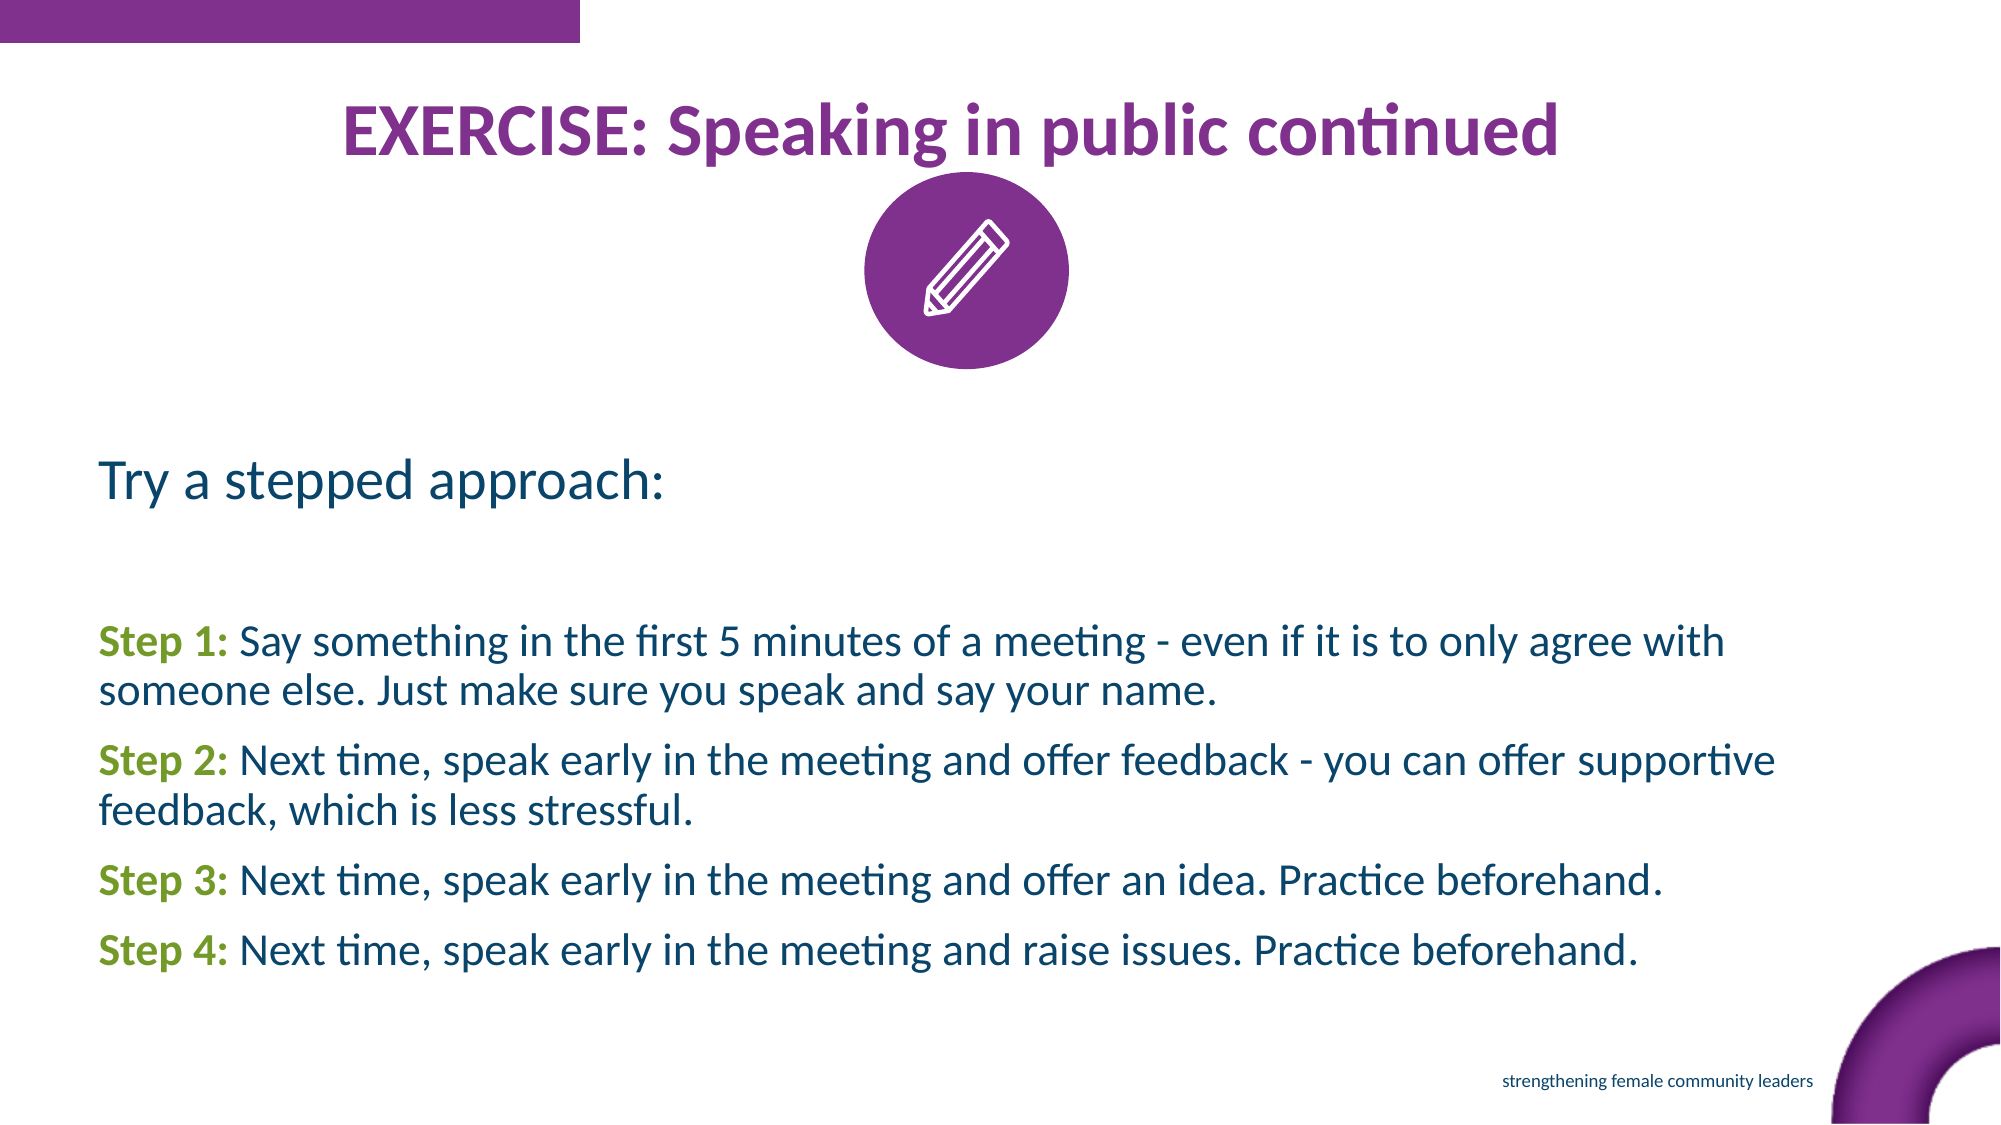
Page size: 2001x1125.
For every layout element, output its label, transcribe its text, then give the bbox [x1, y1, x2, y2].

picture [1815, 937, 2001, 1123]
text_box [864, 232, 1069, 370]
list Try a stepped approach: Step 1: Say something in the first 5 minutes of a meeting - even if it is to only agree with someone else. Just make sure you speak and say your name. Step 2: Next time, speak early in the meeting and offer feedback - you can offer supportive feedback, which is less stressful. Step 3: Next time, speak early in the meeting and offer an idea. Practice beforehand. Step 4: Next time, speak early in the meeting and raise issues. Practice beforehand. [83, 370, 1885, 1011]
list EXERCISE: Speaking in public continued [325, 83, 1595, 232]
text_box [925, 221, 1008, 314]
